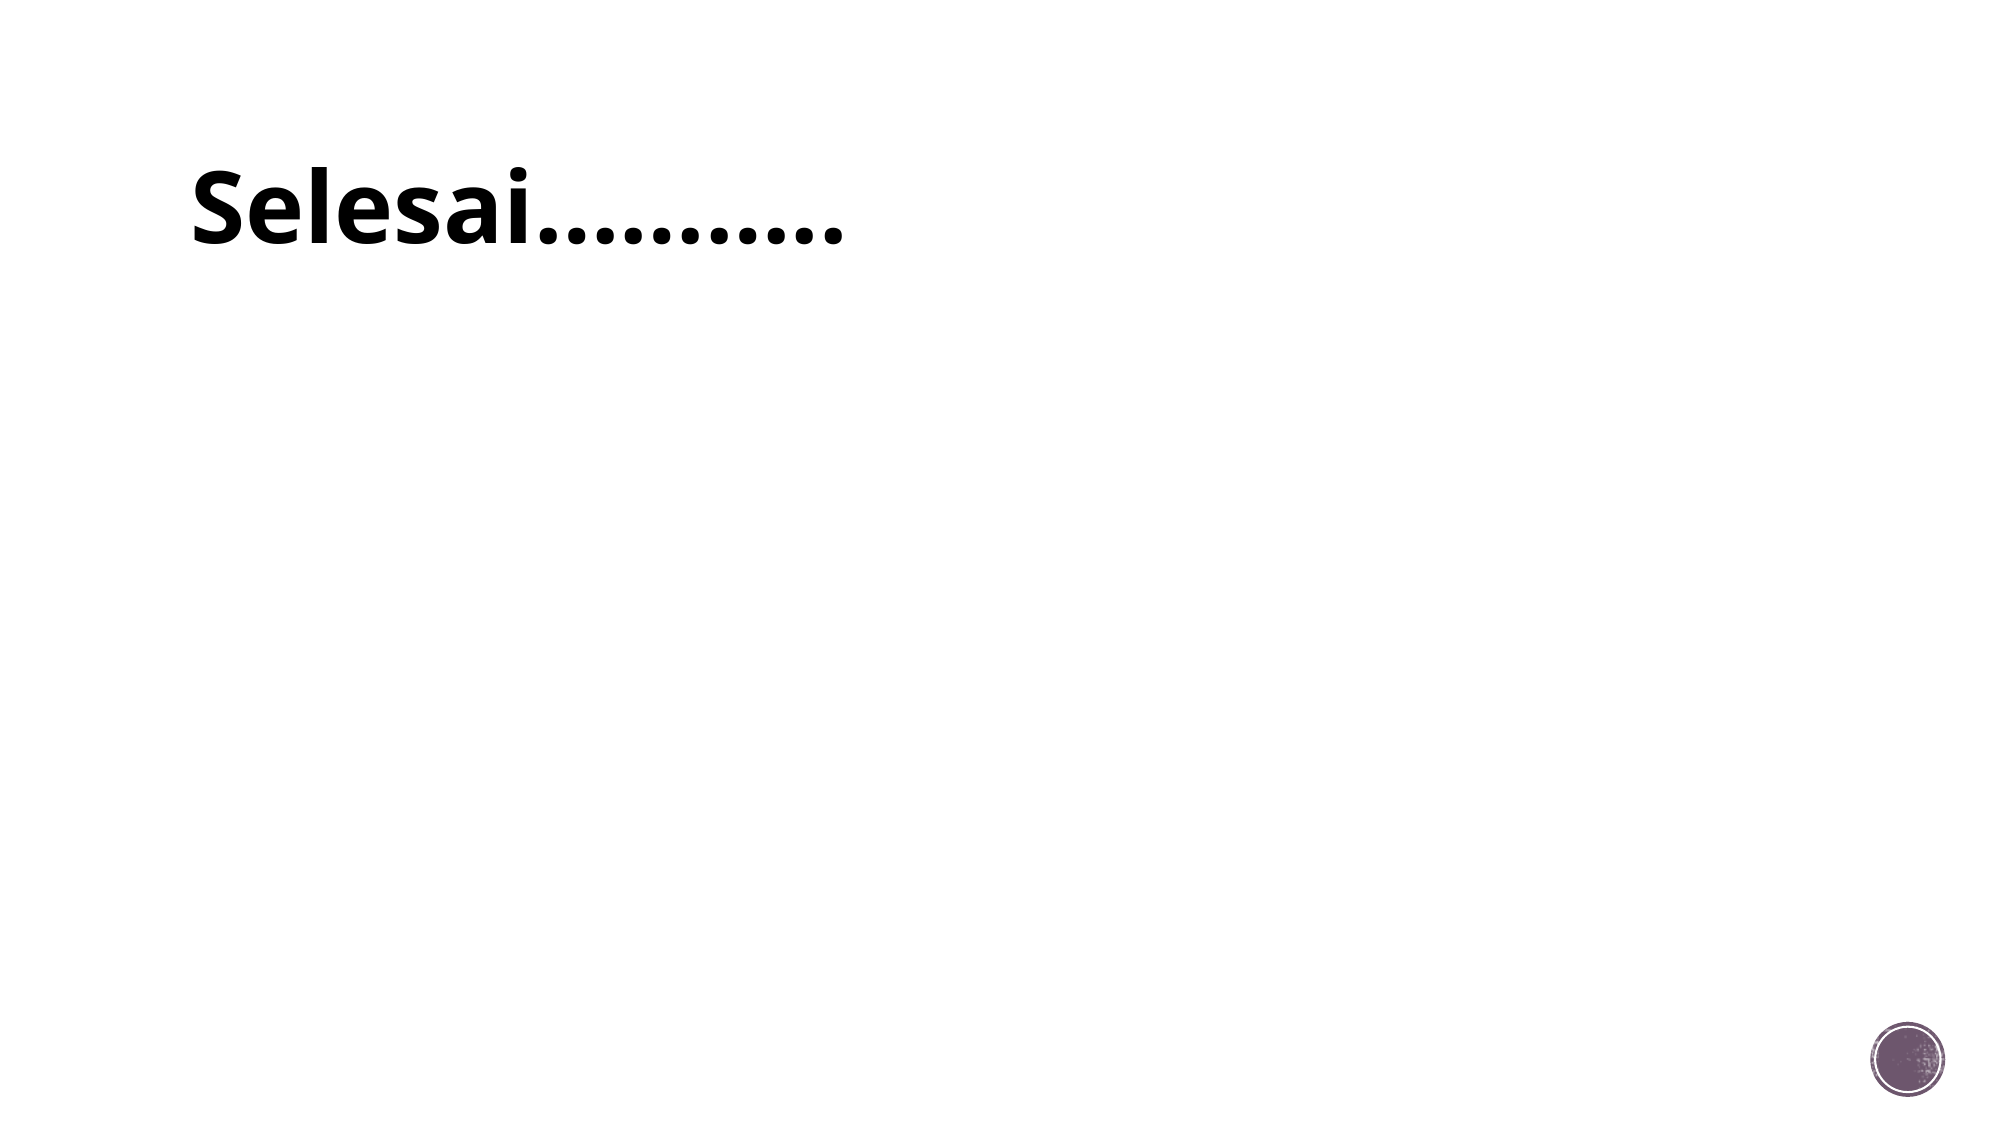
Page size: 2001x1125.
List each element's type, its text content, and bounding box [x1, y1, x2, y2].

title Selesai……….. [175, 79, 1826, 344]
